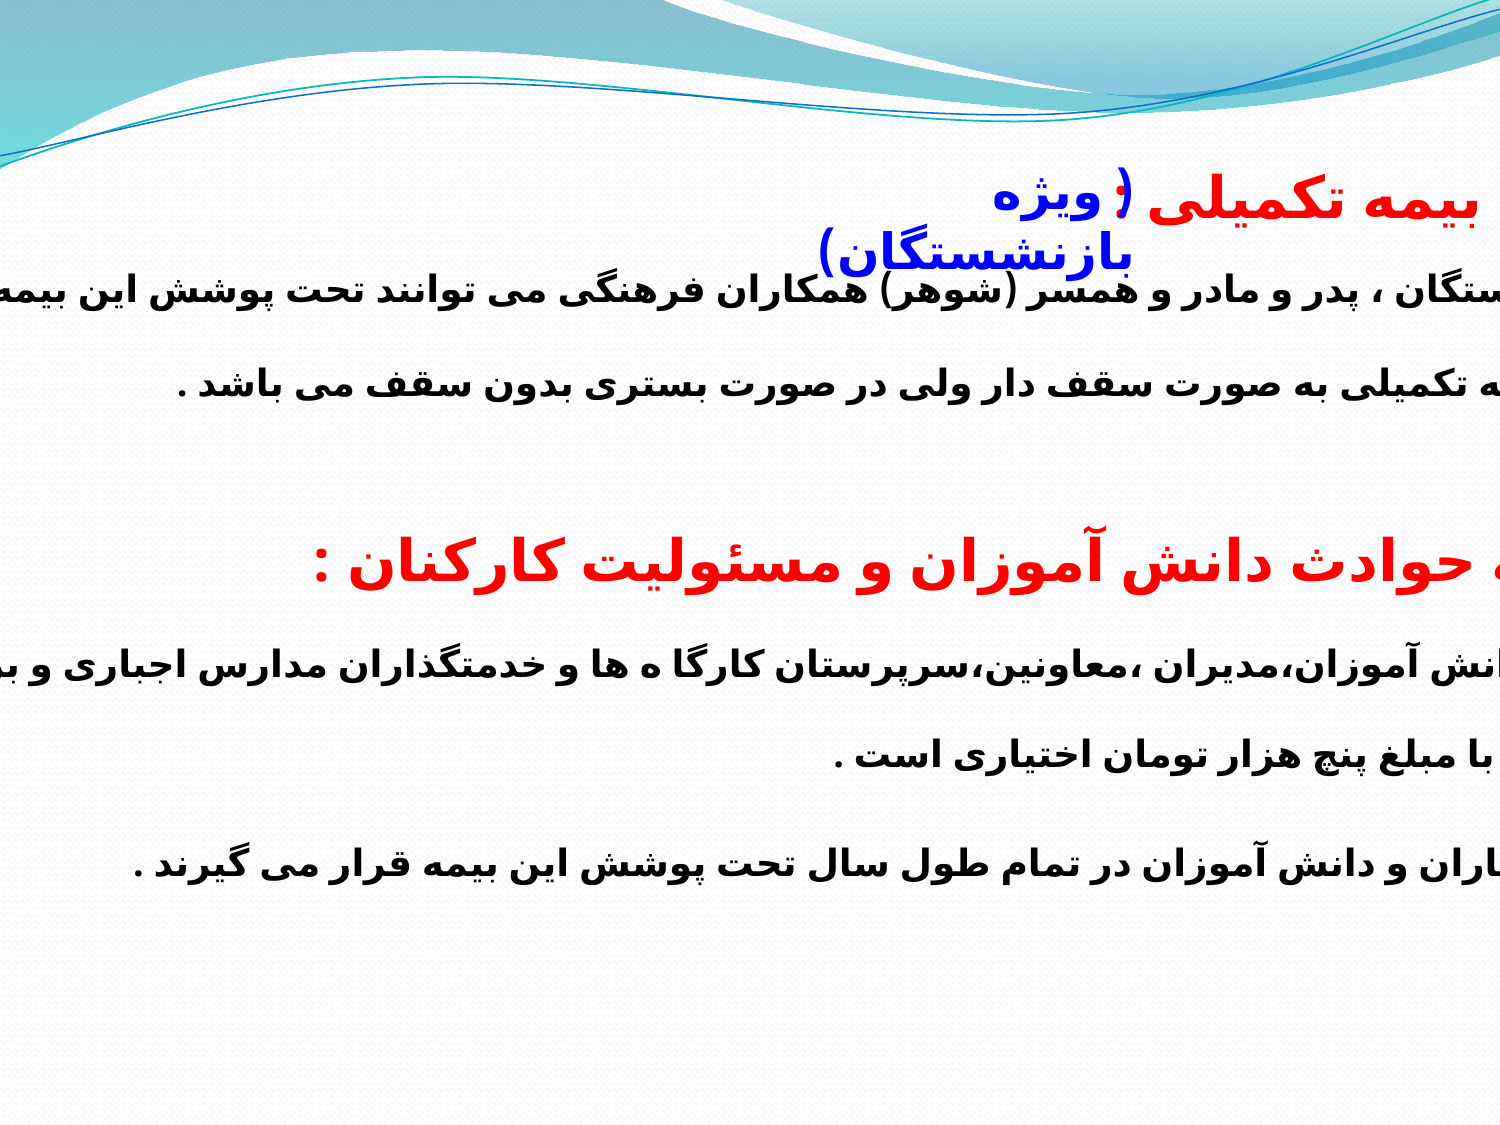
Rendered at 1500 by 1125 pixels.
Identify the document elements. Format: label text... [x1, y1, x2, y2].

text_box 1- بازنشستگان ، پدر و مادر و همسر (شوهر) همکاران فرهنگی می توانند تحت پوشش این بیمه قرار گیرند . [0, 257, 1500, 318]
text_box 2- همکاران و دانش آموزان در تمام طول سال تحت پوشش این بیمه قرار می گیرند . [108, 831, 1500, 892]
text_box بیمه حوادث دانش آموزان و مسئولیت کارکنان : [298, 515, 1500, 601]
text_box 2- بیمه تکمیلی به صورت سقف دار ولی در صورت بستری بدون سقف می باشد . [162, 351, 1500, 412]
text_box بیمه تکمیلی : [1150, 152, 1498, 238]
text_box 1- برای دانش آموزان،مدیران ،معاونین،سرپرستان کارگا ه ها و خدمتگذاران مدارس اجباری و برای سایر همکاران با مبلغ پنچ هزار تومان اختیاری است . [0, 632, 1500, 783]
text_box ( ویژه بازنشستگان) [738, 152, 1150, 288]
